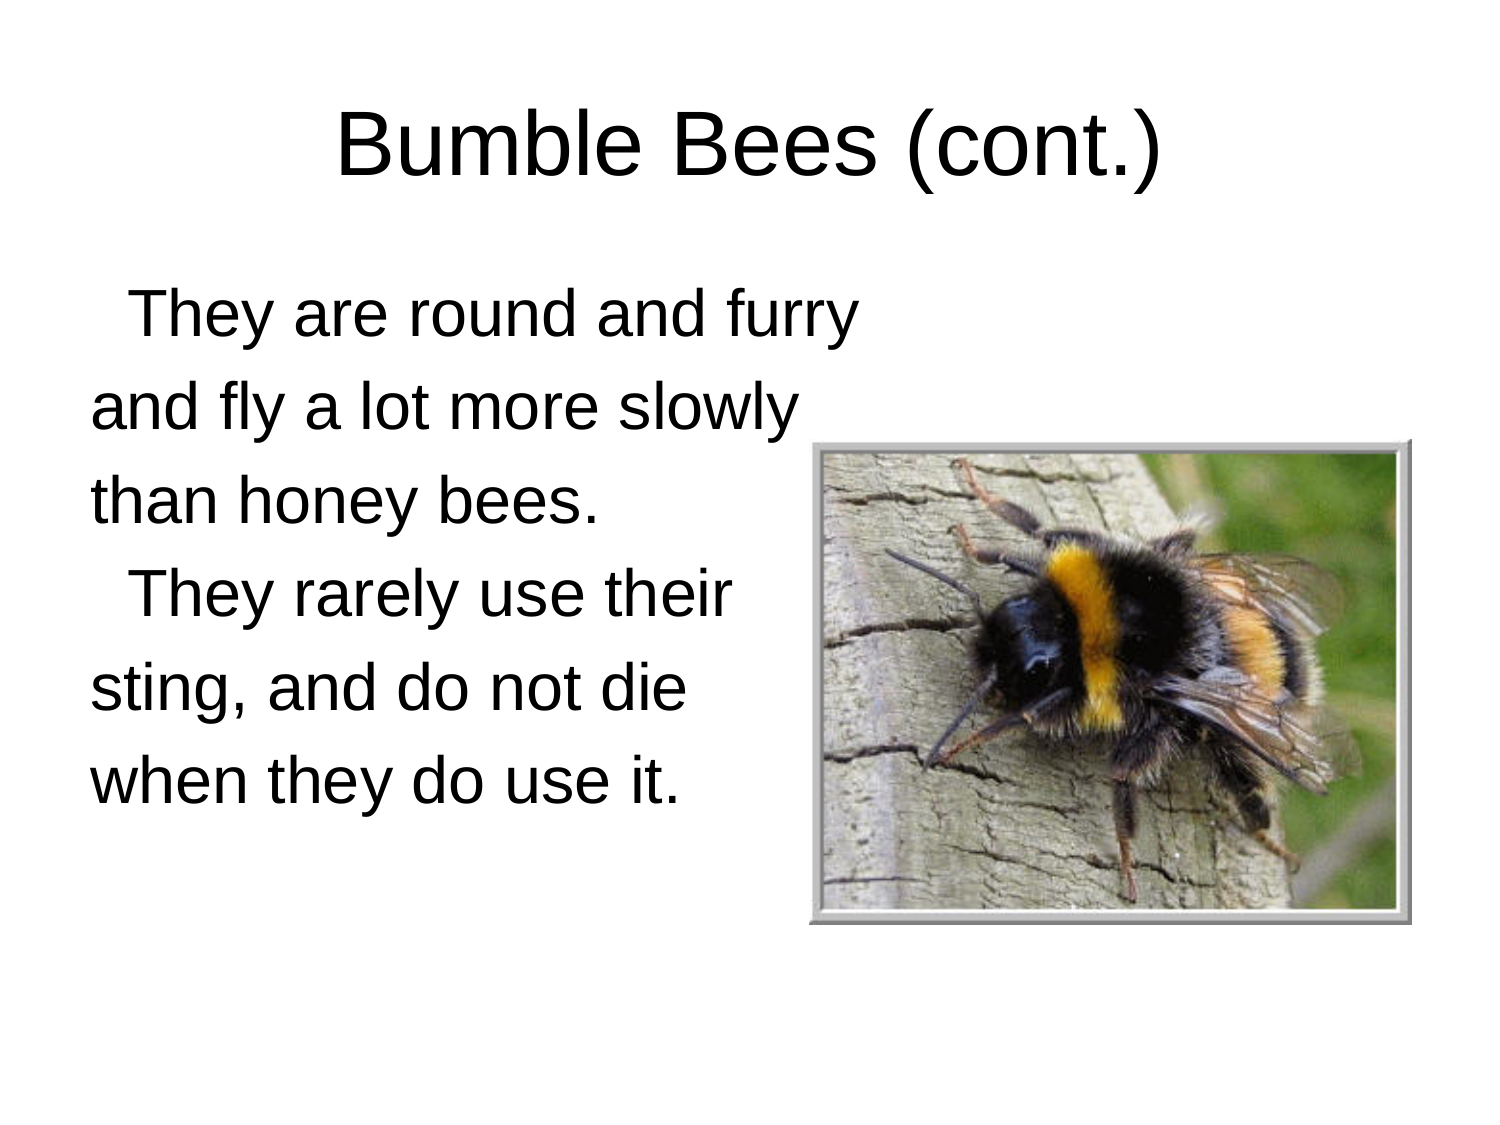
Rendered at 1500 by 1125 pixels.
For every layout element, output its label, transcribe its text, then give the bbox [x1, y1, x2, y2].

picture [809, 439, 1412, 925]
title Bumble Bees (cont.) [75, 45, 1425, 233]
list They are round and furry and fly a lot more slowly than honey bees. They rarely use their sting, and do not die when they do use it. [75, 262, 1425, 1005]
